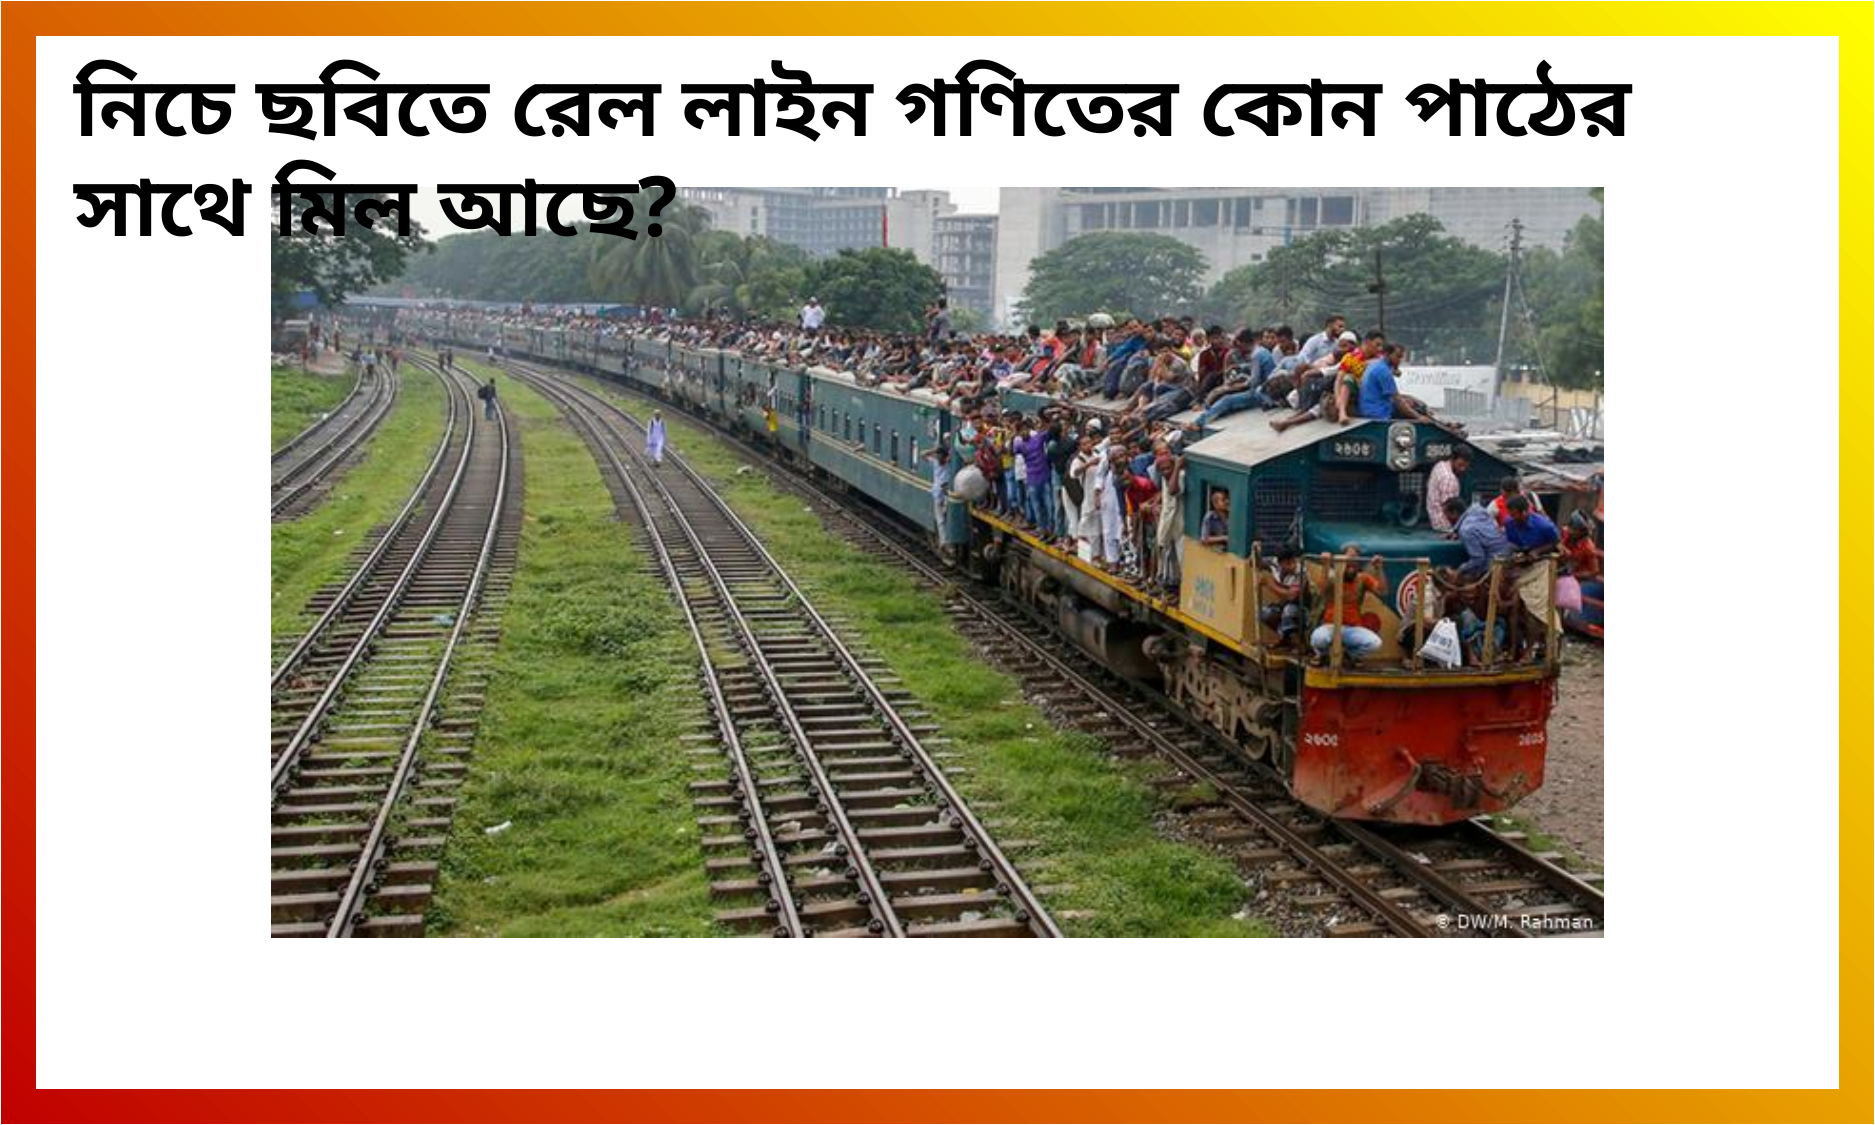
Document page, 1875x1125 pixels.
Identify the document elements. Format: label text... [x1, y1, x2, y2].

text_box নিচে ছবিতে রেল লাইন গণিতের কোন পাঠের সাথে মিল আছে? [59, 46, 1816, 261]
picture [271, 187, 1604, 938]
